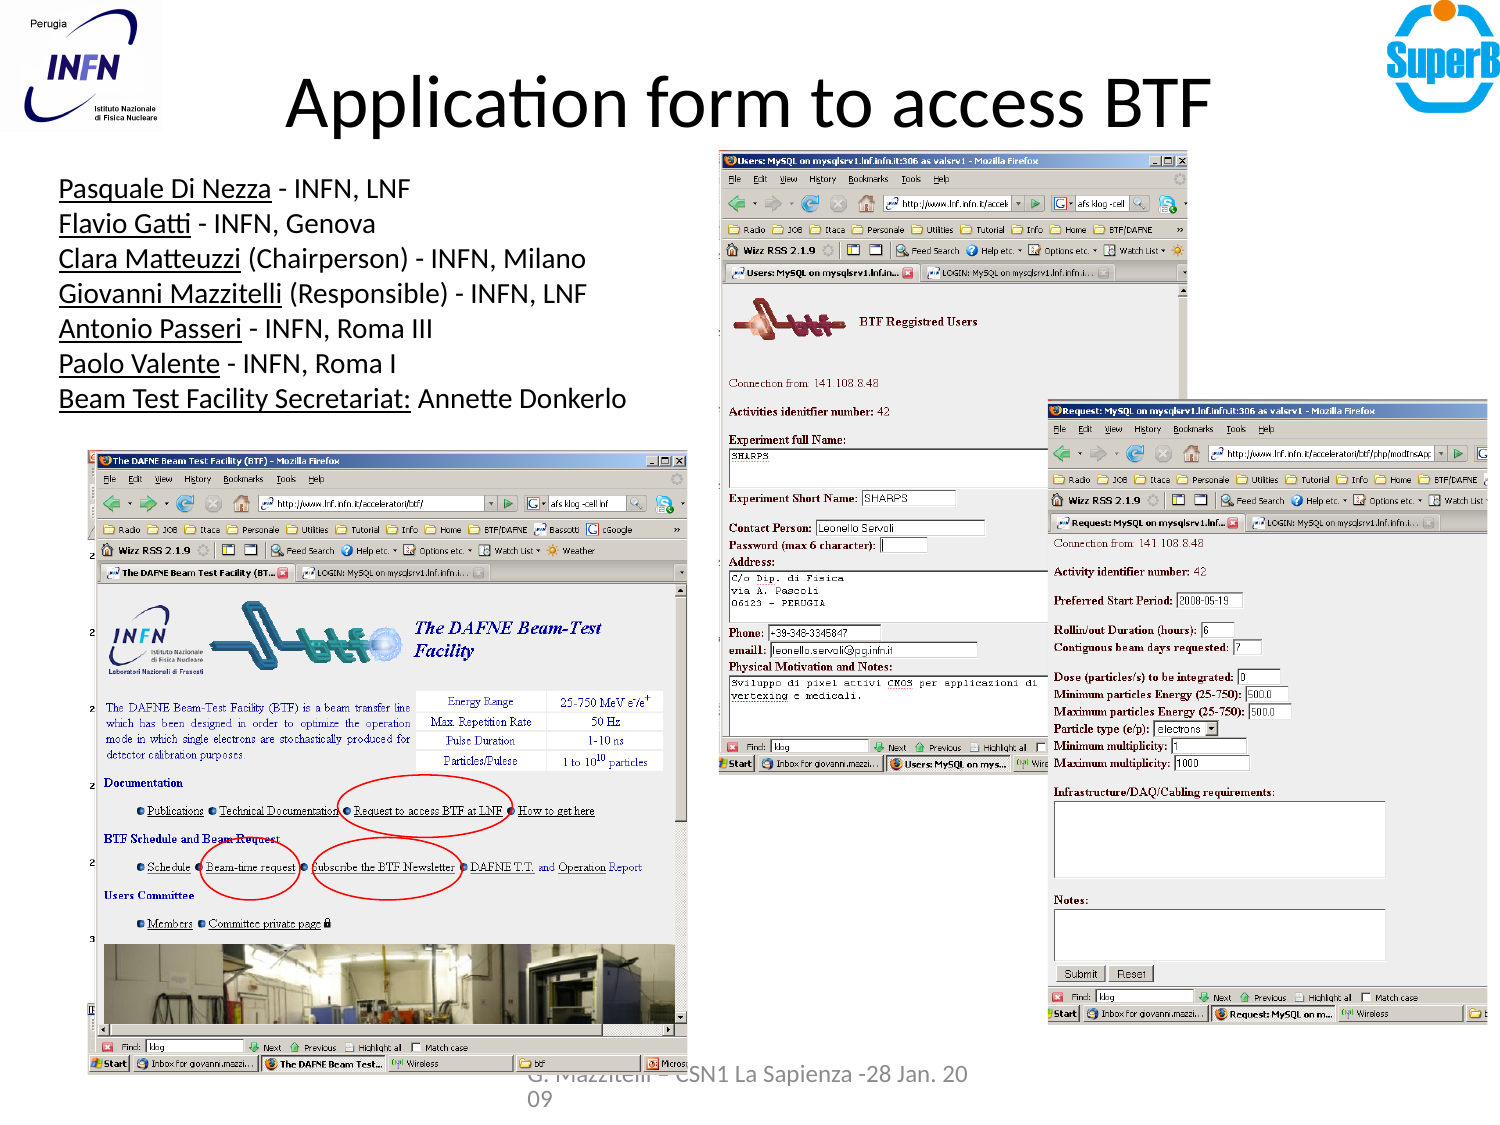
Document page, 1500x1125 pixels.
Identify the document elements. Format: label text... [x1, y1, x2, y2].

footer G. Mazzitelli – CSN1 La Sapienza -28 Jan. 2009 [512, 1042, 988, 1103]
picture [0, 0, 163, 132]
title Application form to access BTF [75, 45, 1425, 233]
picture [1387, 0, 1500, 113]
picture [718, 149, 1488, 1026]
text_box Pasquale Di Nezza - INFN, LNF Flavio Gatti - INFN, Genova Clara Matteuzzi (Chairperson) - INFN, Milano Giovanni Mazzitelli (Responsible) - INFN, LNF Antonio Passeri - INFN, Roma III Paolo Valente - INFN, Roma I Beam Test Facility Secretariat: Annette Donkerlo [43, 162, 643, 422]
picture [87, 449, 688, 1076]
